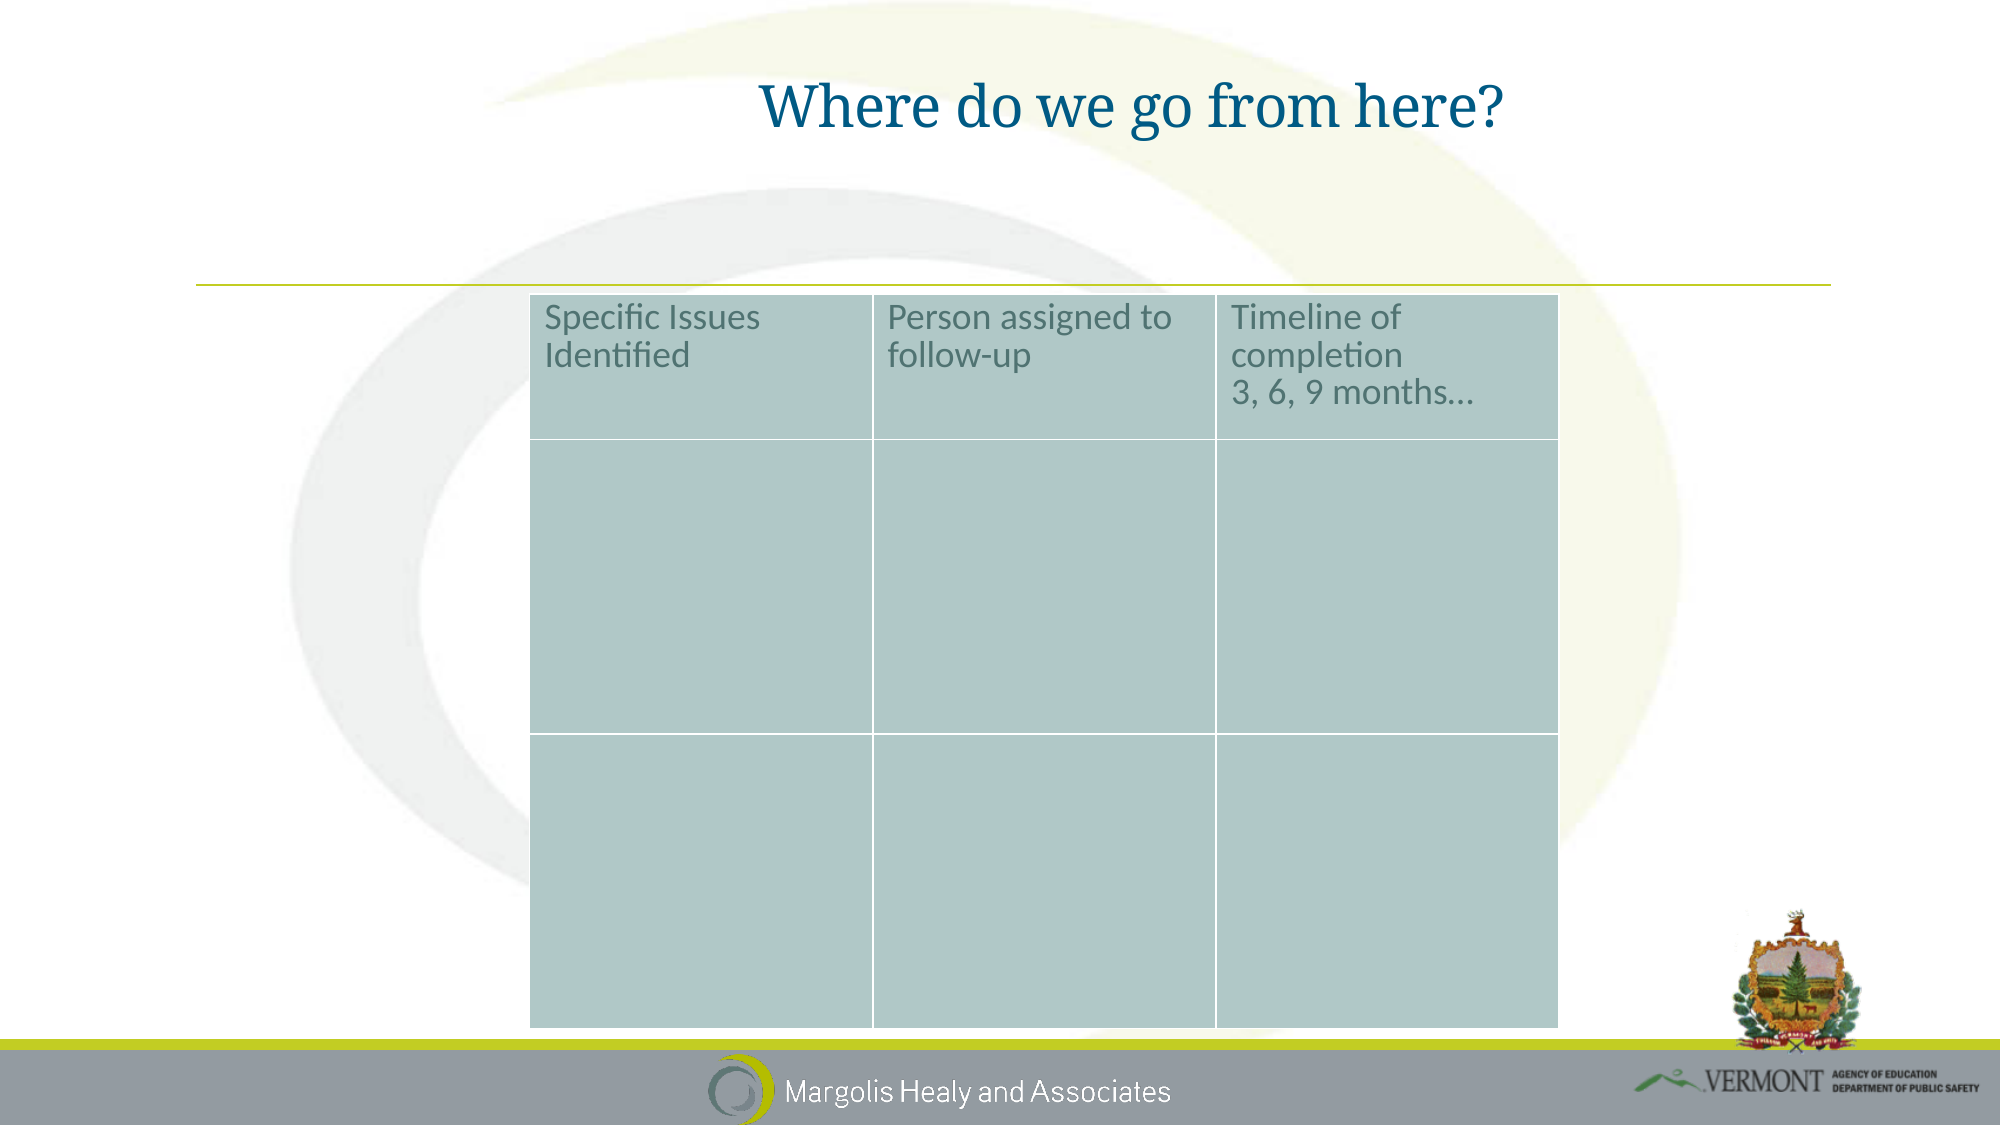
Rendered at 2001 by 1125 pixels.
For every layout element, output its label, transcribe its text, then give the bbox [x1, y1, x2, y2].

table_cell [1217, 735, 1558, 1028]
table_header Person assigned to follow-up [874, 295, 1215, 439]
table_cell [530, 735, 872, 1028]
title Where do we go from here? [743, 69, 1750, 147]
table_cell [1217, 440, 1558, 733]
table_header Timeline of completion 3, 6, 9 months… [1217, 295, 1558, 439]
table_cell [874, 735, 1215, 1028]
table_cell [874, 440, 1215, 733]
table_cell [530, 440, 872, 733]
table_header Specific Issues Identified [530, 295, 872, 439]
picture [0, 0, 2001, 1125]
picture [701, 1054, 1178, 1125]
